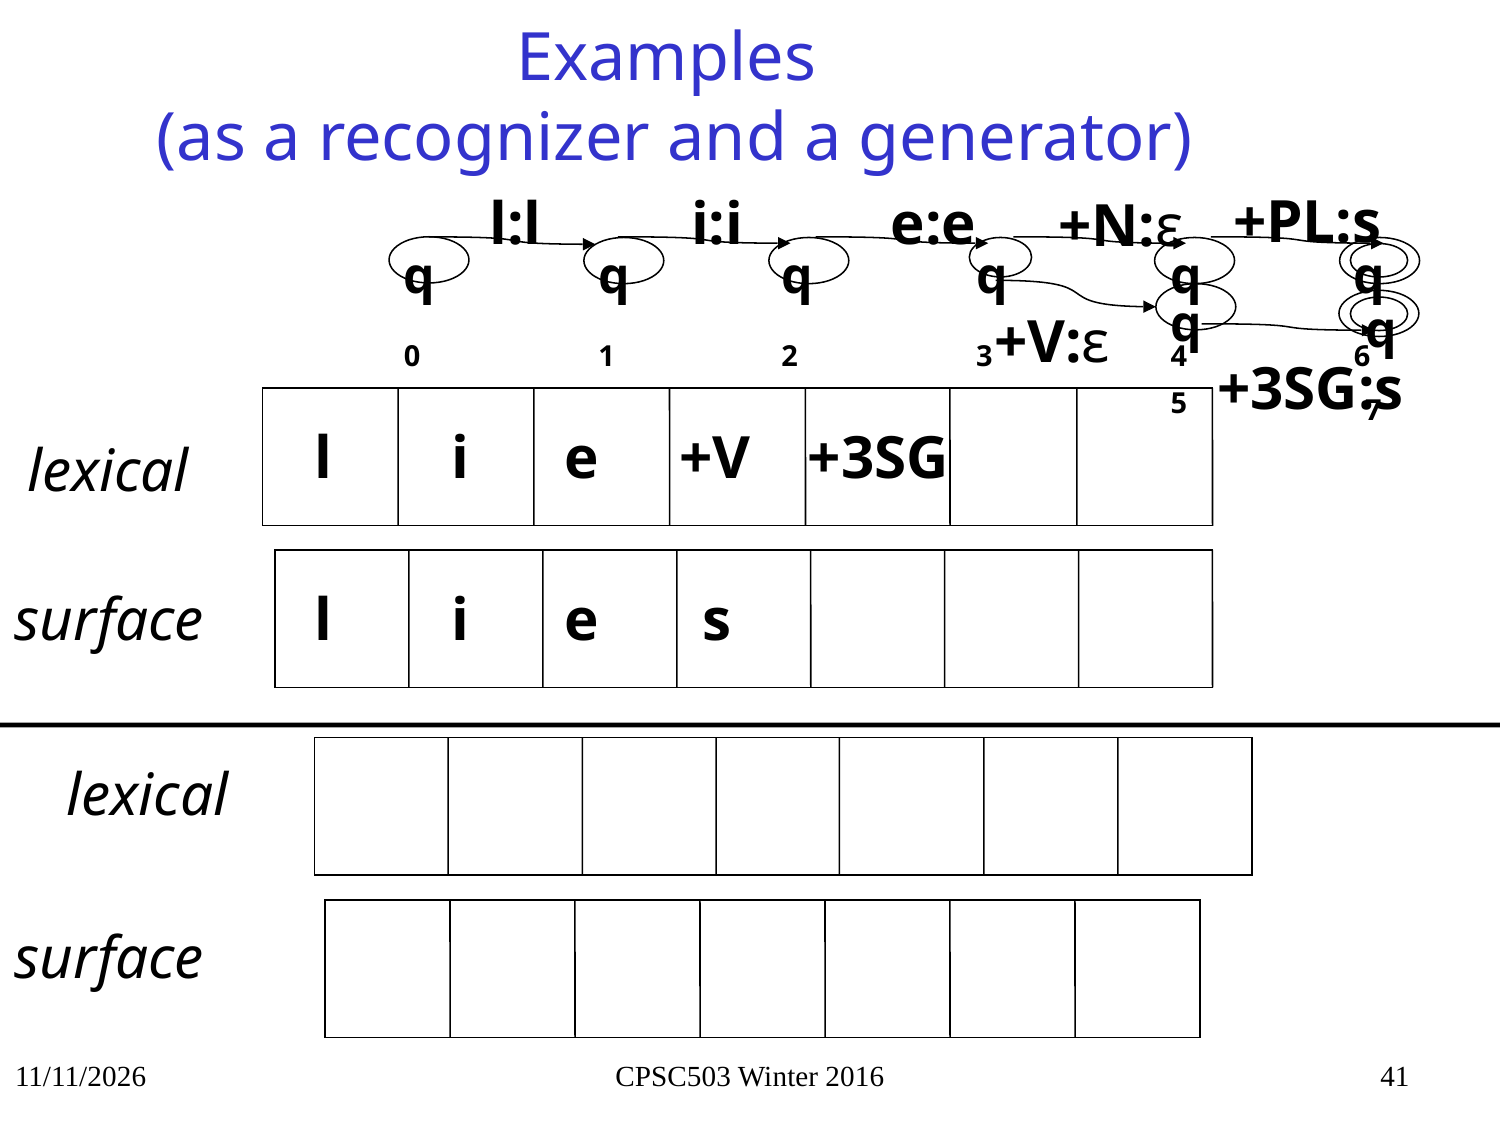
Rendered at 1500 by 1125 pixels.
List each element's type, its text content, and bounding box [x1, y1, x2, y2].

text_box [583, 737, 716, 875]
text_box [388, 176, 1429, 430]
text_box [717, 737, 839, 875]
text_box [314, 737, 448, 875]
text_box [399, 438, 533, 526]
slide_number 41 [1112, 1049, 1426, 1125]
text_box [324, 899, 1201, 1038]
text_box e [549, 438, 614, 498]
text_box [984, 737, 1117, 875]
text_box [670, 438, 805, 526]
text_box lexical [12, 425, 238, 511]
text_box surface [0, 912, 288, 998]
text_box [534, 438, 669, 526]
text_box +V [664, 438, 766, 498]
text_box [951, 438, 1076, 526]
footer CPSC503 Winter 2016 [512, 1049, 988, 1125]
title Examples (as a recognizer and a generator) [0, 0, 1351, 188]
text_box [262, 388, 398, 526]
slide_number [0, 1049, 313, 1125]
text_box i [437, 438, 485, 498]
text_box [449, 737, 582, 875]
text_box lexical [51, 750, 277, 835]
text_box +3SG [792, 438, 964, 498]
text_box [1077, 438, 1212, 526]
text_box surface [0, 575, 269, 660]
text_box [1118, 737, 1251, 875]
text_box l [299, 413, 347, 498]
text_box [274, 549, 1213, 688]
text_box [840, 737, 983, 875]
text_box [806, 498, 950, 526]
